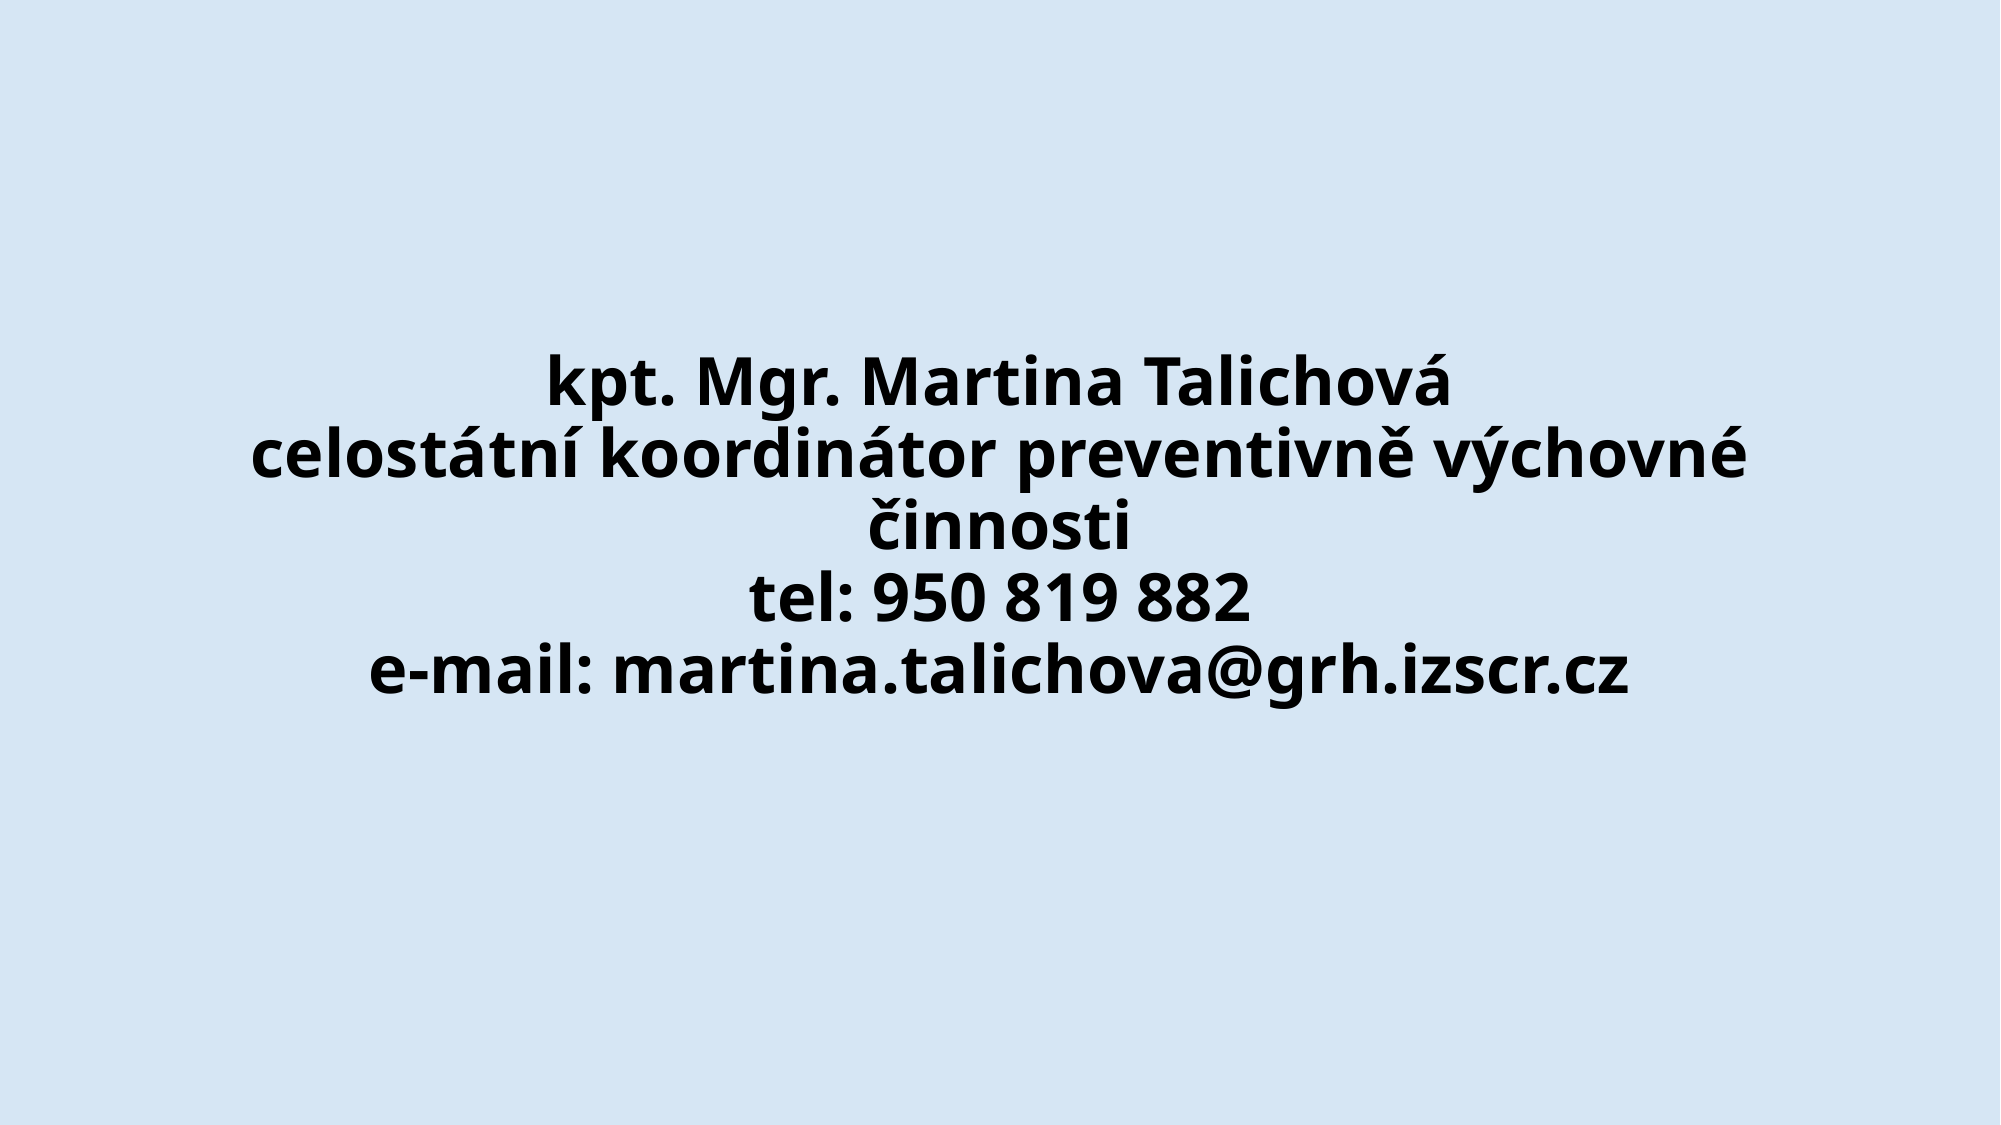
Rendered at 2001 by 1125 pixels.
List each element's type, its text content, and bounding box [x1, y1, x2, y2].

title kpt. Mgr. Martina Talichová celostátní koordinátor preventivně výchovné činnosti tel: 950 819 882 e-mail: martina.talichova@grh.izscr.cz [137, 59, 1863, 897]
